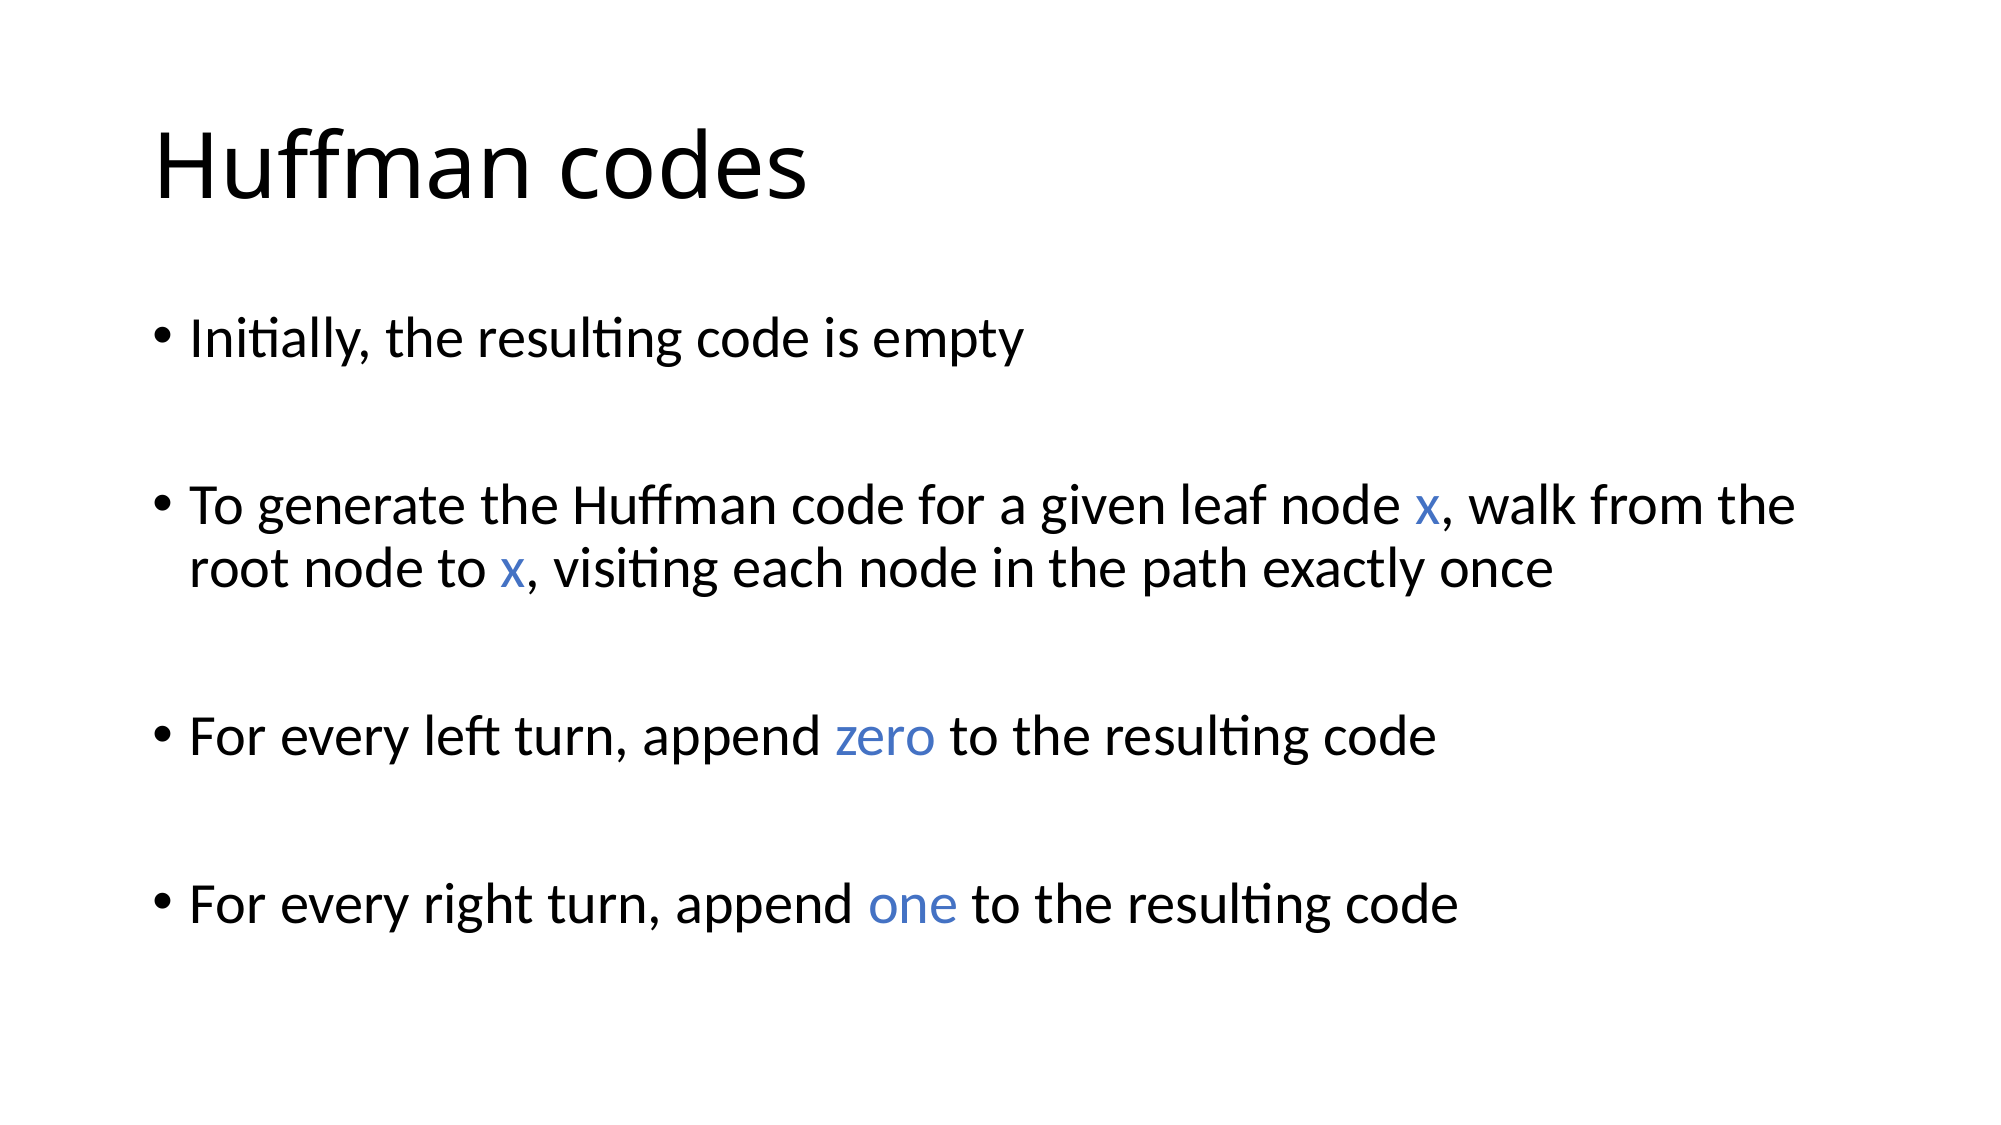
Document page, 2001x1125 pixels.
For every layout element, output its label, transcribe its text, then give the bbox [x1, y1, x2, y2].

list Initially, the resulting code is empty To generate the Huffman code for a given leaf node x, walk from the root node to x, visiting each node in the path exactly once For every left turn, append zero to the resulting code For every right turn, append one to the resulting code [137, 299, 1863, 1014]
title Huffman codes [137, 59, 1863, 278]
